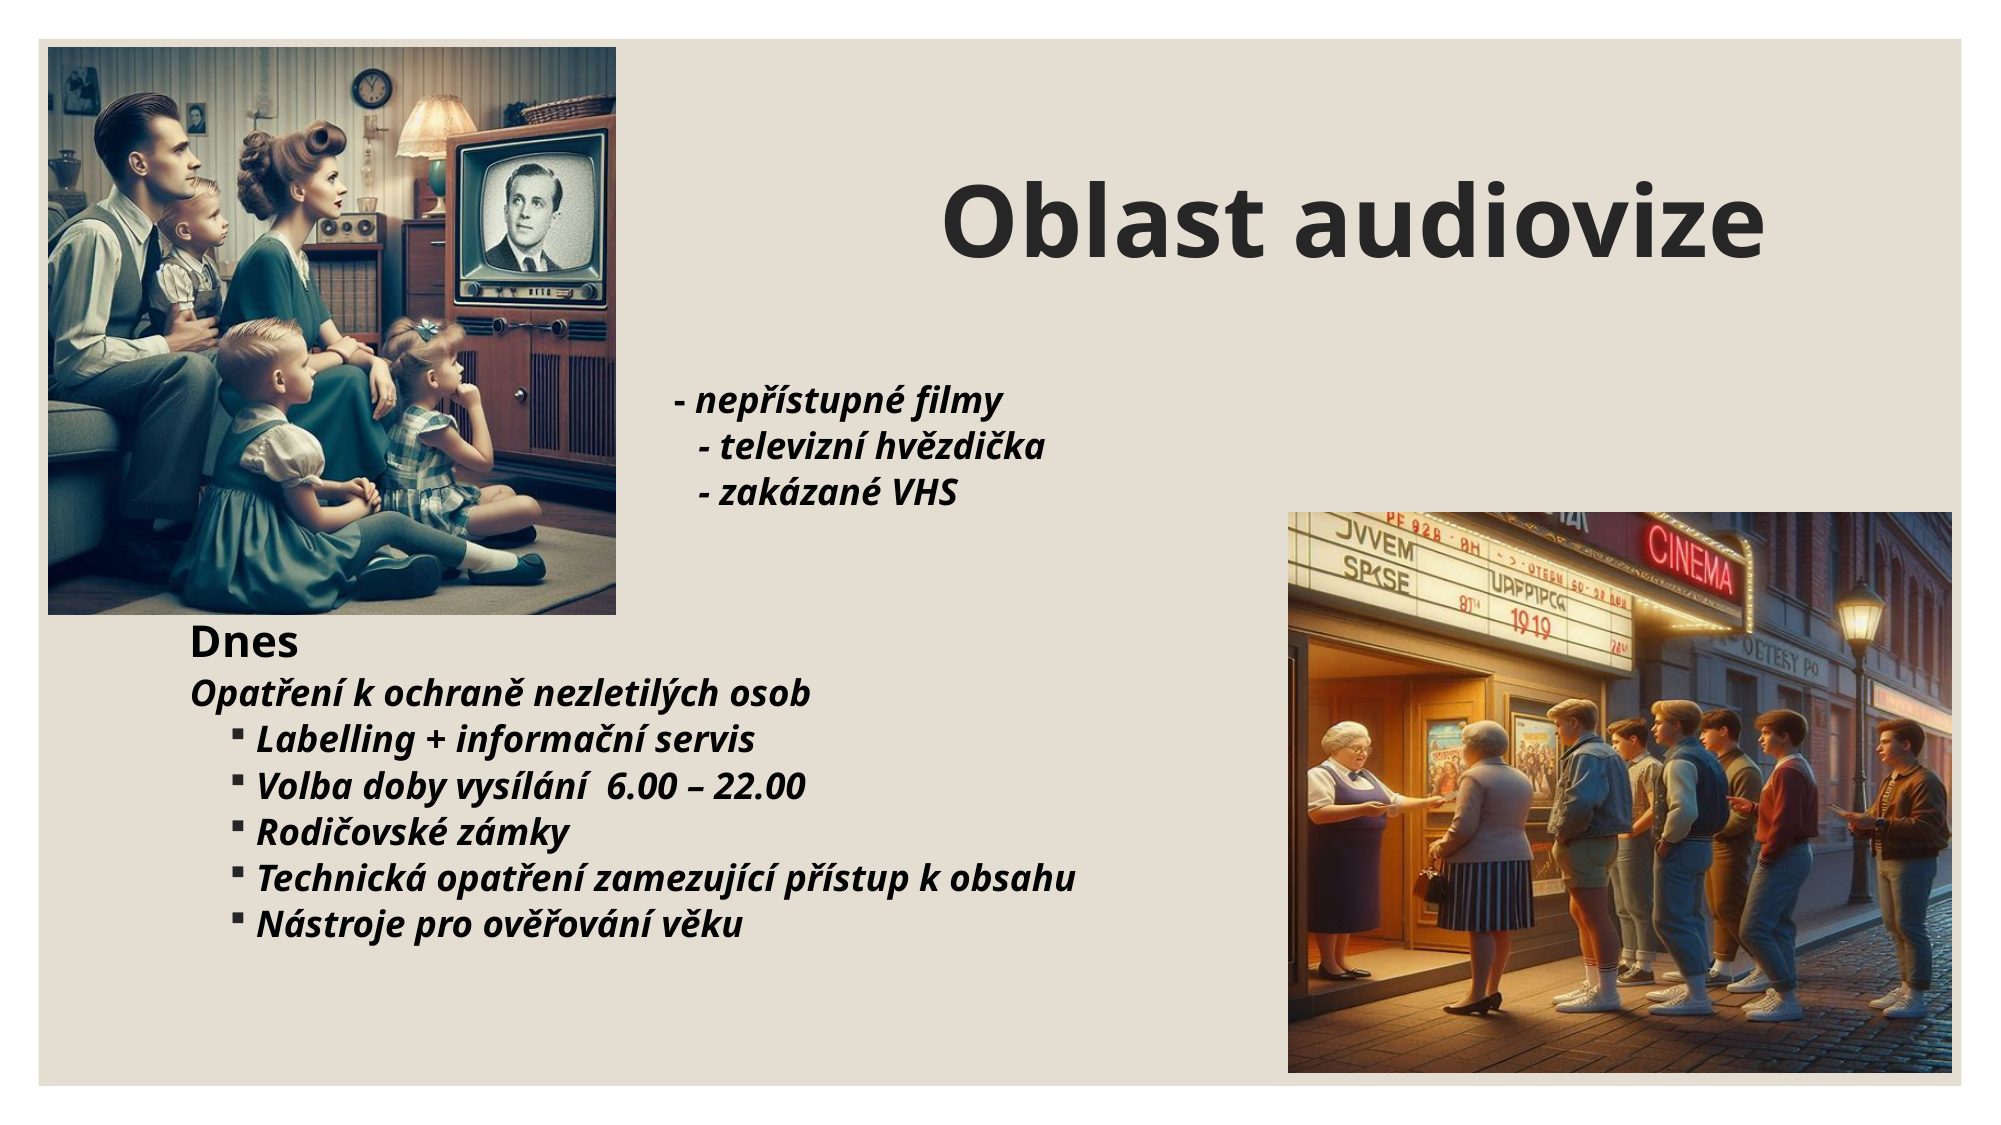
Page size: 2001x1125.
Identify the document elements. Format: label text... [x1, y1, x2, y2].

list Dříve - nepřístupné filmy - televizní hvězdička - zakázané VHS Dnes Opatření k ochraně nezletilých osob Labelling + informační servis Volba doby vysílání 6.00 – 22.00 Rodičovské zámky Technická opatření zamezující přístup k obsahu Nástroje pro ověřování věku [174, 311, 1825, 990]
picture [1288, 512, 1952, 1073]
title Oblast audiovize [622, 105, 1825, 311]
picture [48, 47, 616, 615]
